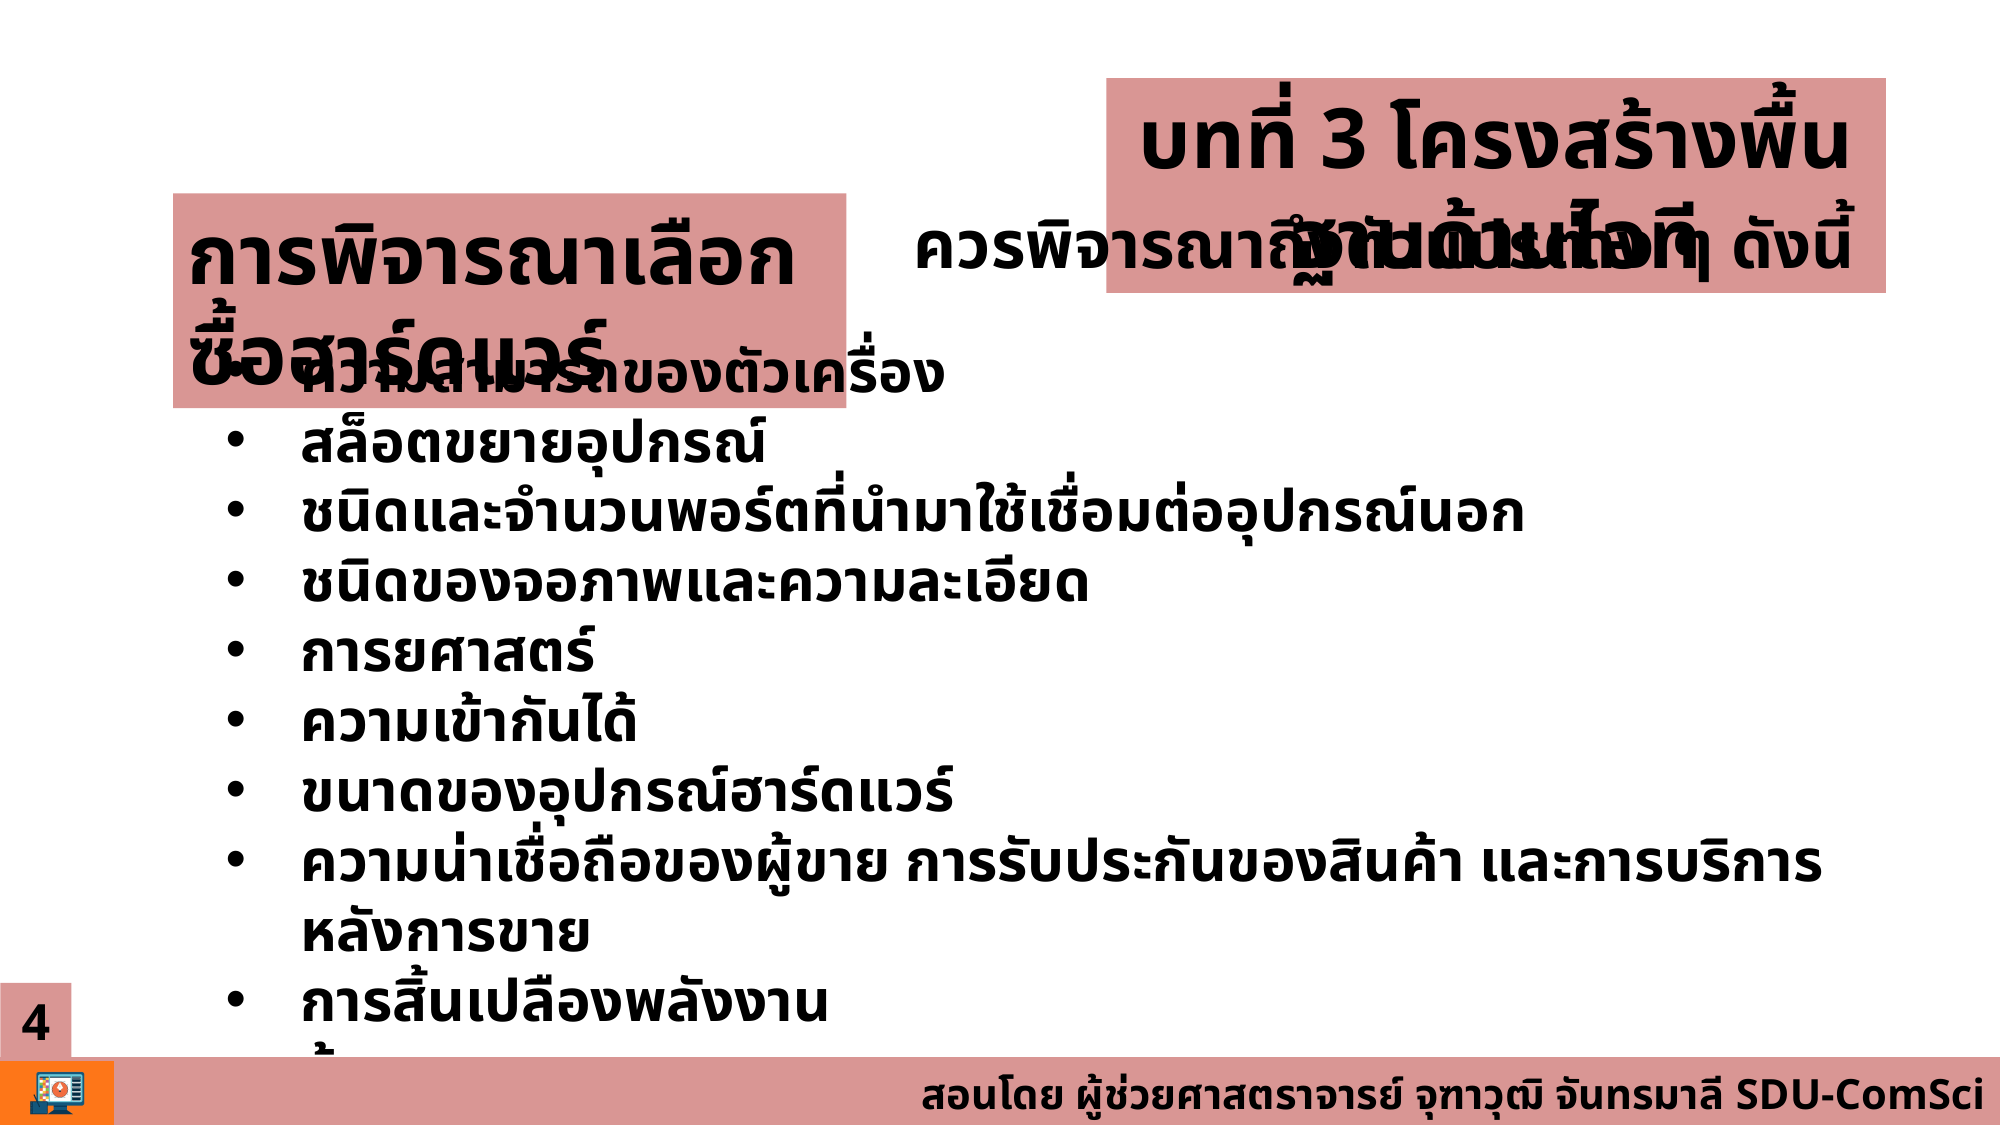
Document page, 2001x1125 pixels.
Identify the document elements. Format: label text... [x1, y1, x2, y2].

text_box ความสามารถของตัวเครื่อง สล็อตขยายอุปกรณ์ ชนิดและจำนวนพอร์ตที่นำมาใช้เชื่อมต่ออุปกรณ์นอก ชนิดของจอภาพและความละเอียด การยศาสตร์ ความเข้ากันได้ ขนาดของอุปกรณ์ฮาร์ดแวร์ ความน่าเชื่อถือของผู้ขาย การรับประกันของสินค้า และการบริการหลังการขาย การสิ้นเปลืองพลังงาน ต้นทุน [210, 326, 1900, 1055]
text_box สอนโดย ผู้ช่วยศาสตราจารย์ จุฑาวุฒิ จันทรมาลี SDU-ComSci [0, 1055, 2000, 1125]
picture [0, 1060, 114, 1125]
text_box การพิจารณาเลือกซื้อฮาร์ดแวร์ [173, 193, 847, 409]
text_box ควรพิจารณาถึงตัวแปรต่าง ๆ ดังนี้ [881, 194, 2000, 290]
text_box บทที่ 3 โครงสร้างพื้นฐานด้านไอที [1106, 78, 1886, 194]
text_box 4 [0, 982, 72, 1058]
